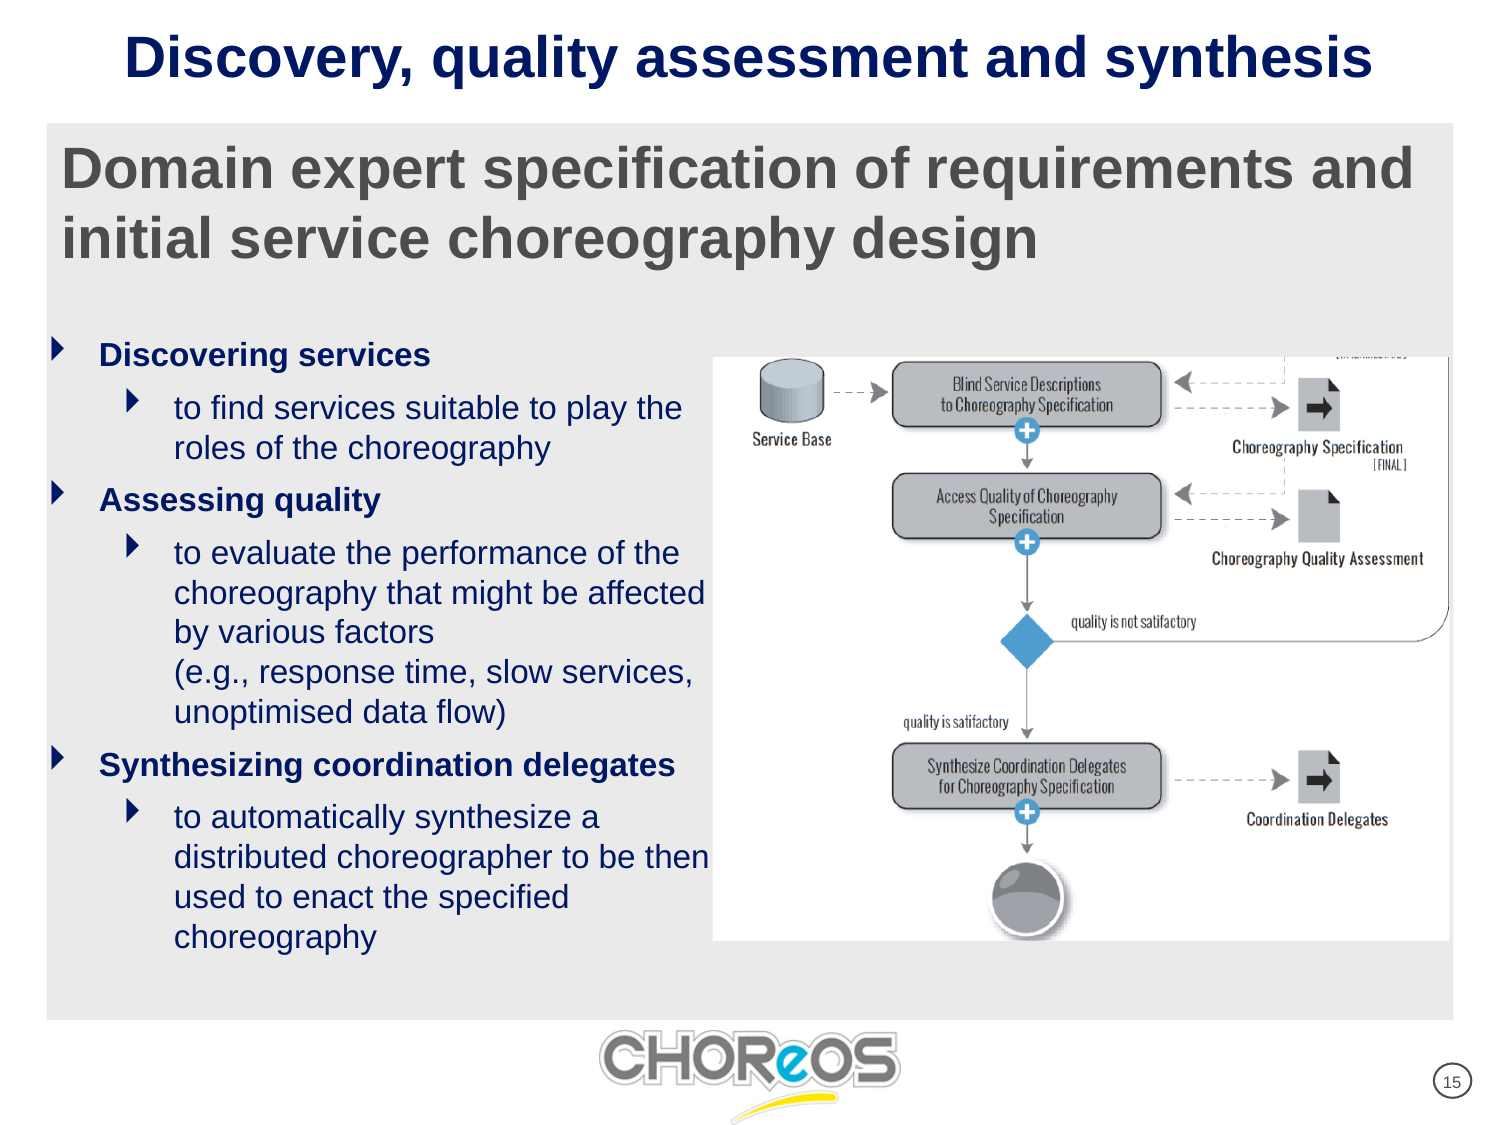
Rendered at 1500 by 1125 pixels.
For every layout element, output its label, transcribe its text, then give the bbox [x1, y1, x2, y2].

list Domain expert specification of requirements and initial service choreography design [46, 123, 1455, 522]
picture [713, 280, 1450, 1018]
title Discovery, quality assessment and synthesis [29, 19, 1471, 89]
picture [599, 1030, 901, 1125]
text_box Discovering services to find services suitable to play the roles of the choreography Assessing quality to evaluate the performance of the choreography that might be affected by various factors (e.g., response time, slow services, unoptimised data flow) Synthesizing coordination delegates to automatically synthesize a distributed choreographer to be then used to enact the specified choreography [24, 326, 733, 1001]
